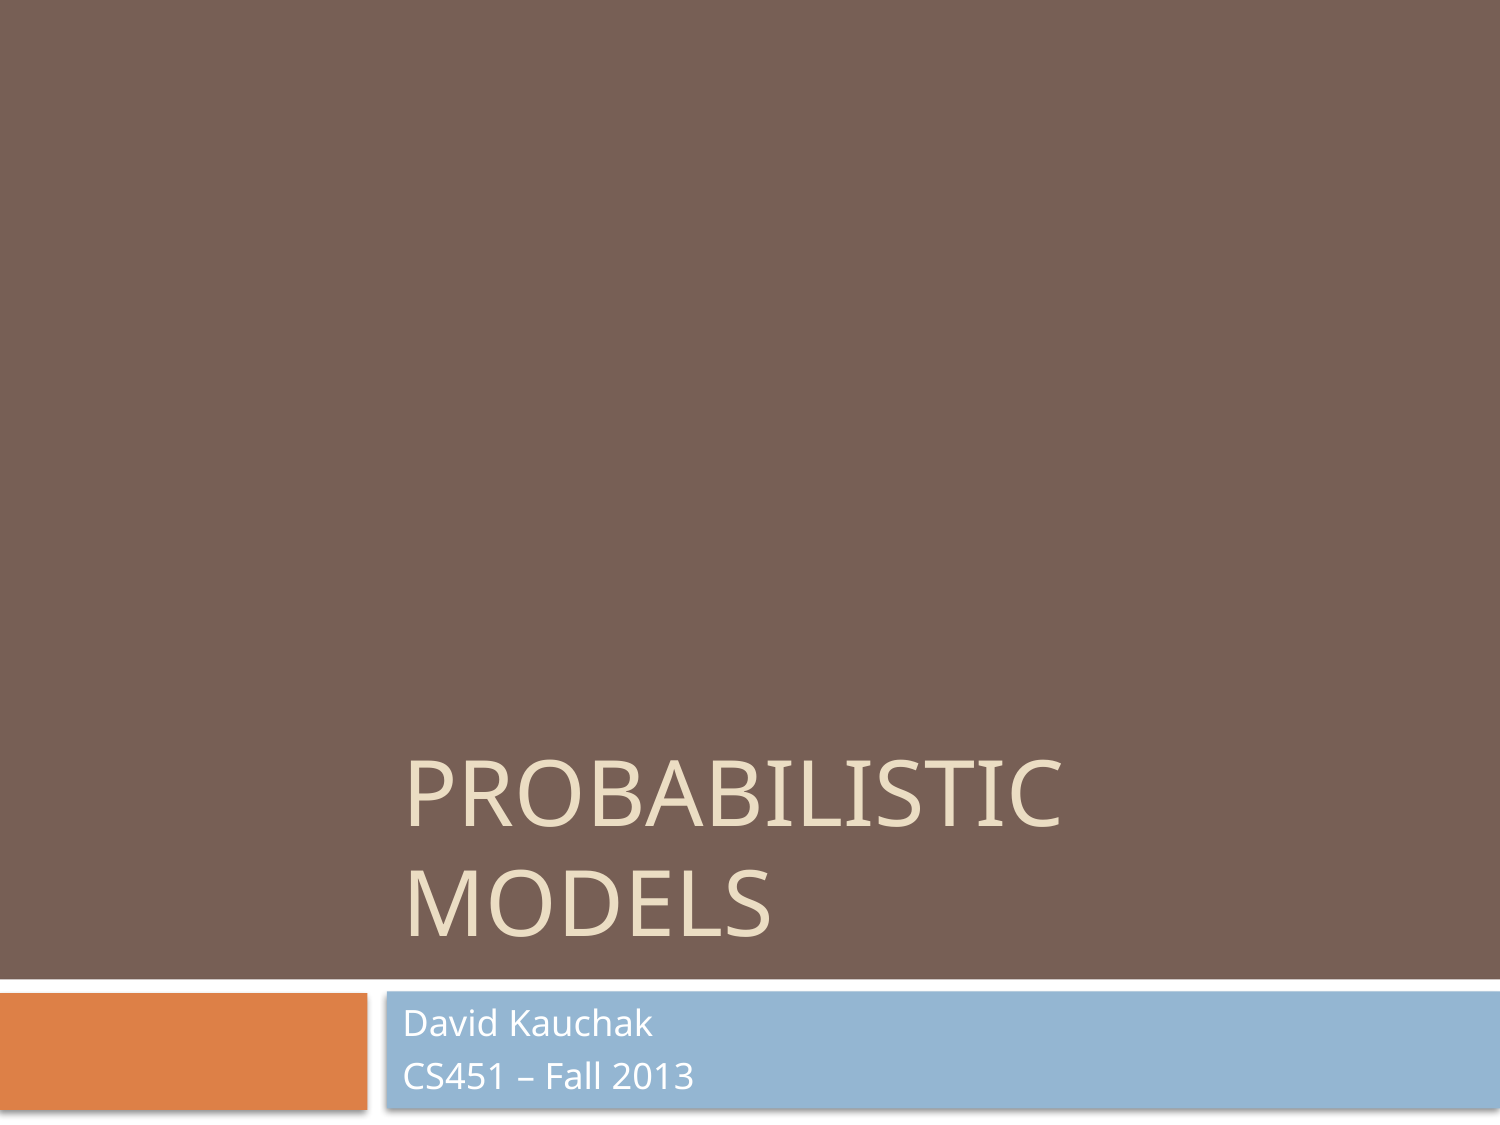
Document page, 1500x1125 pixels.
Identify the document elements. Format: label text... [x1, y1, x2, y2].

title Probabilistic Models [387, 662, 1450, 963]
subtitle David Kauchak CS451 – Fall 2013 [387, 992, 1488, 1105]
